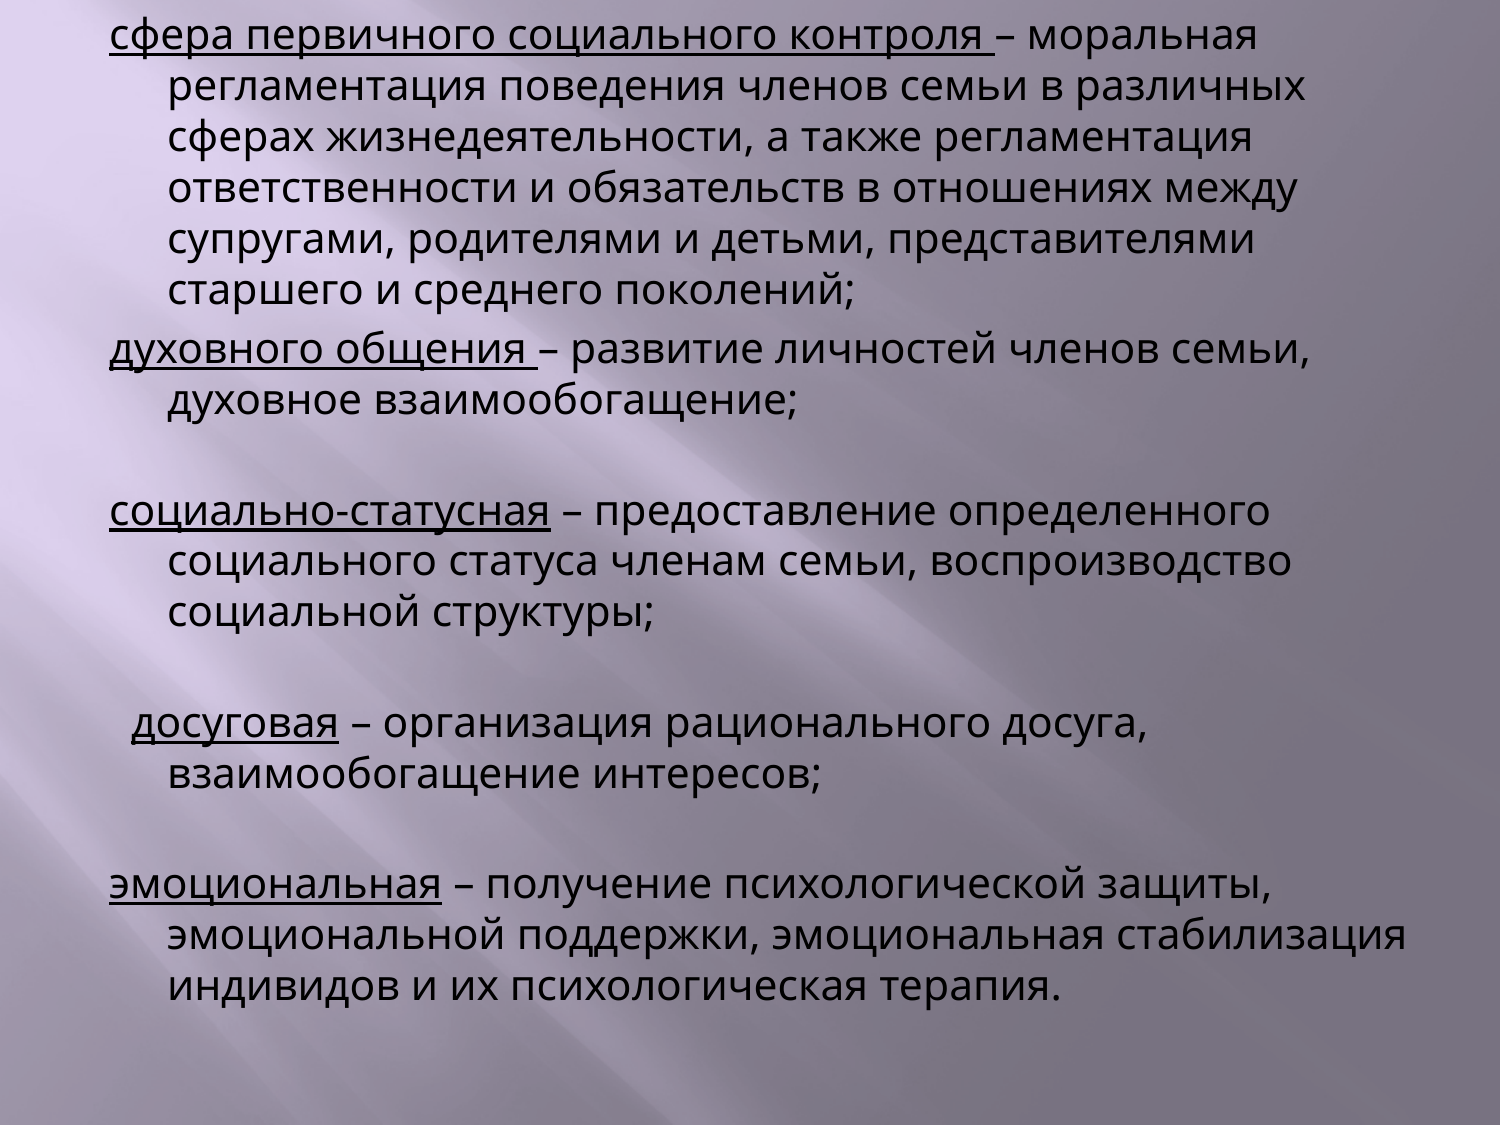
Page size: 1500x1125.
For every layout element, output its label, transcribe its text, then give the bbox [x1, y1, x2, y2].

list сфера первичного социального контроля – моральная регламентация поведения членов семьи в различных сферах жизнедеятельности, а также регламентация ответственности и обязательств в отношениях между супругами, родителями и детьми, представителями старшего и среднего поколений; духовного общения – развитие личностей членов семьи, духовное взаимообогащение; социально-статусная – предоставление определенного социального статуса членам семьи, воспроизводство социальной структуры; досуговая – организация рационального досуга, взаимообогащение интересов; эмоциональная – получение психологической защиты, эмоциональной поддержки, эмоциональная стабилизация индивидов и их психологическая терапия. [75, 0, 1425, 1035]
